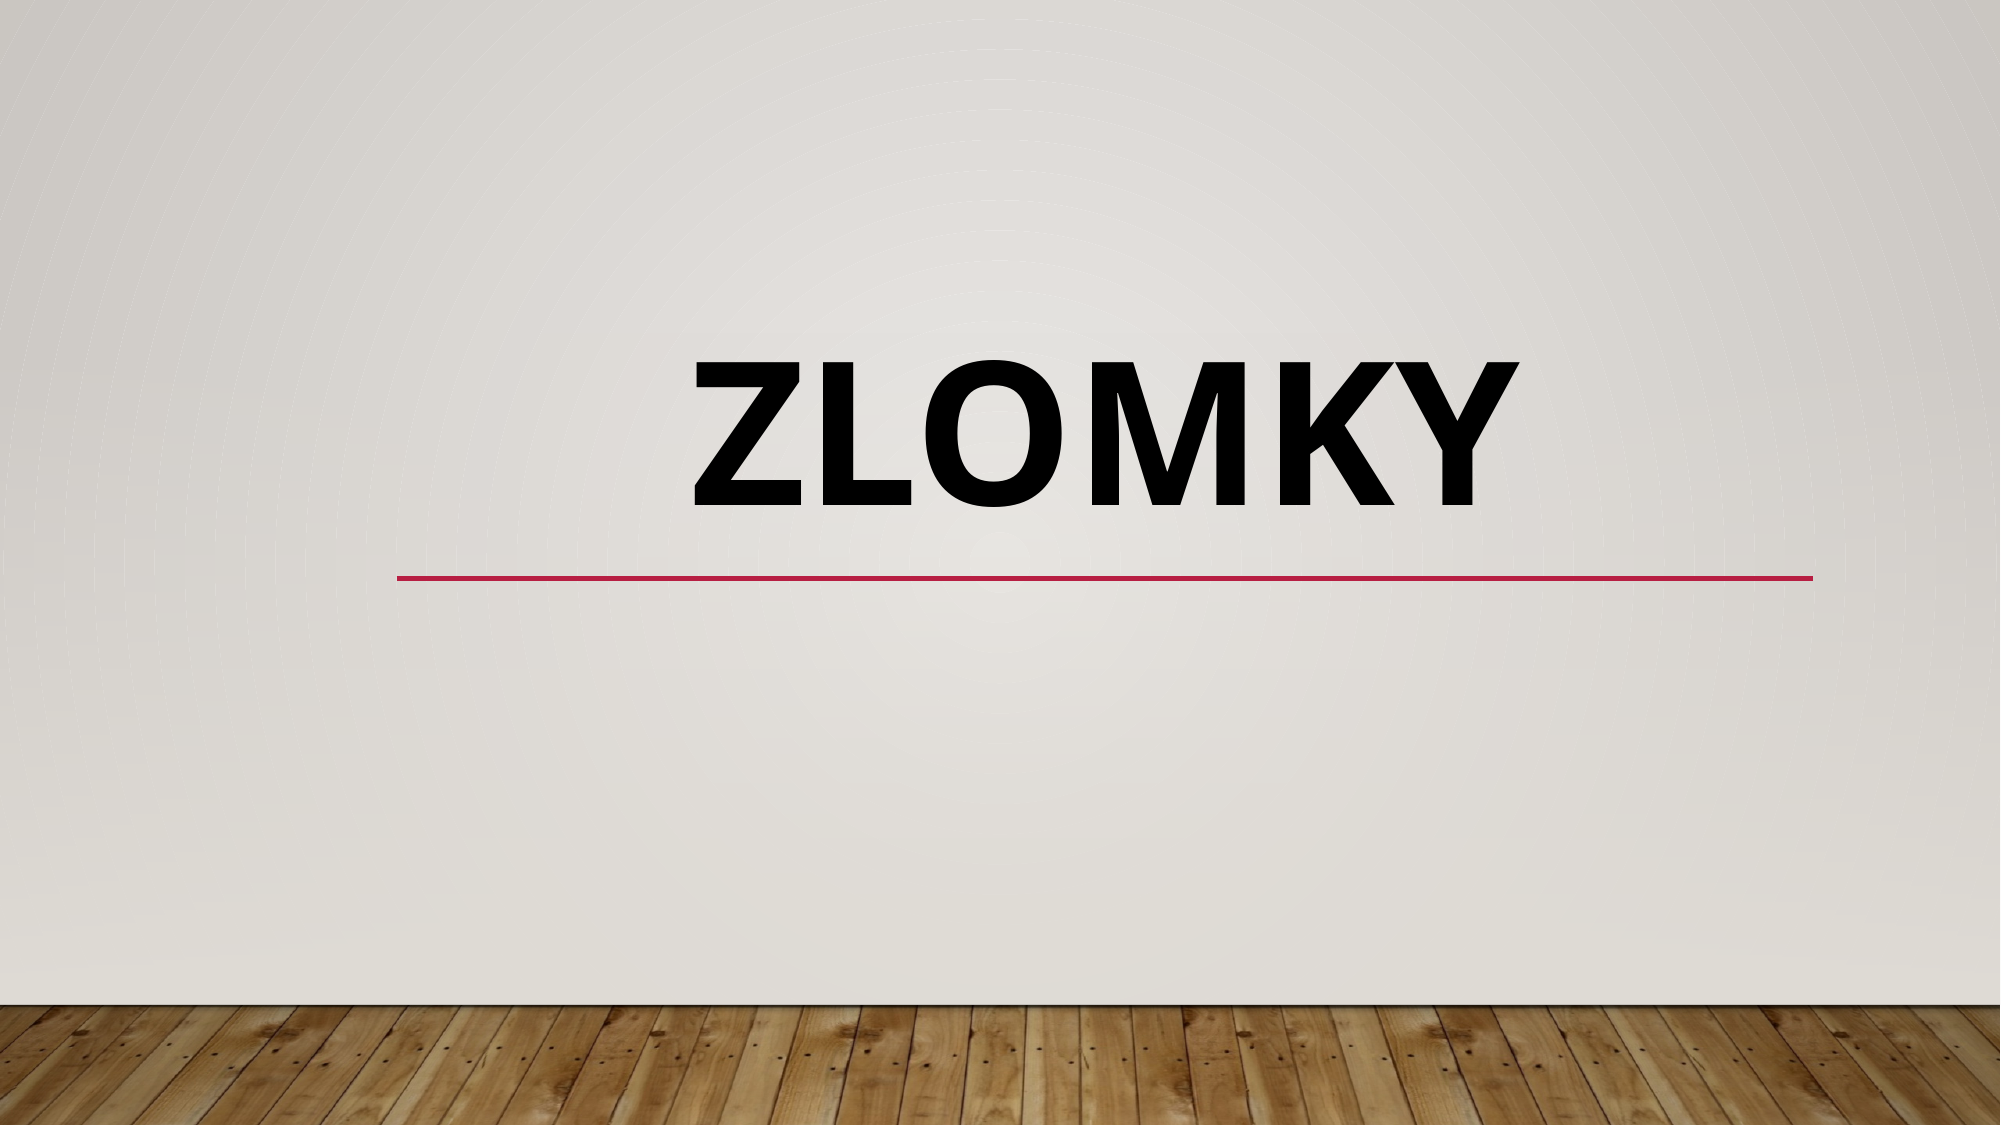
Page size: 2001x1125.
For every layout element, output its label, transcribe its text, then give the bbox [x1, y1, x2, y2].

picture [0, 1005, 2000, 1125]
title Zlomky [396, 131, 1814, 549]
